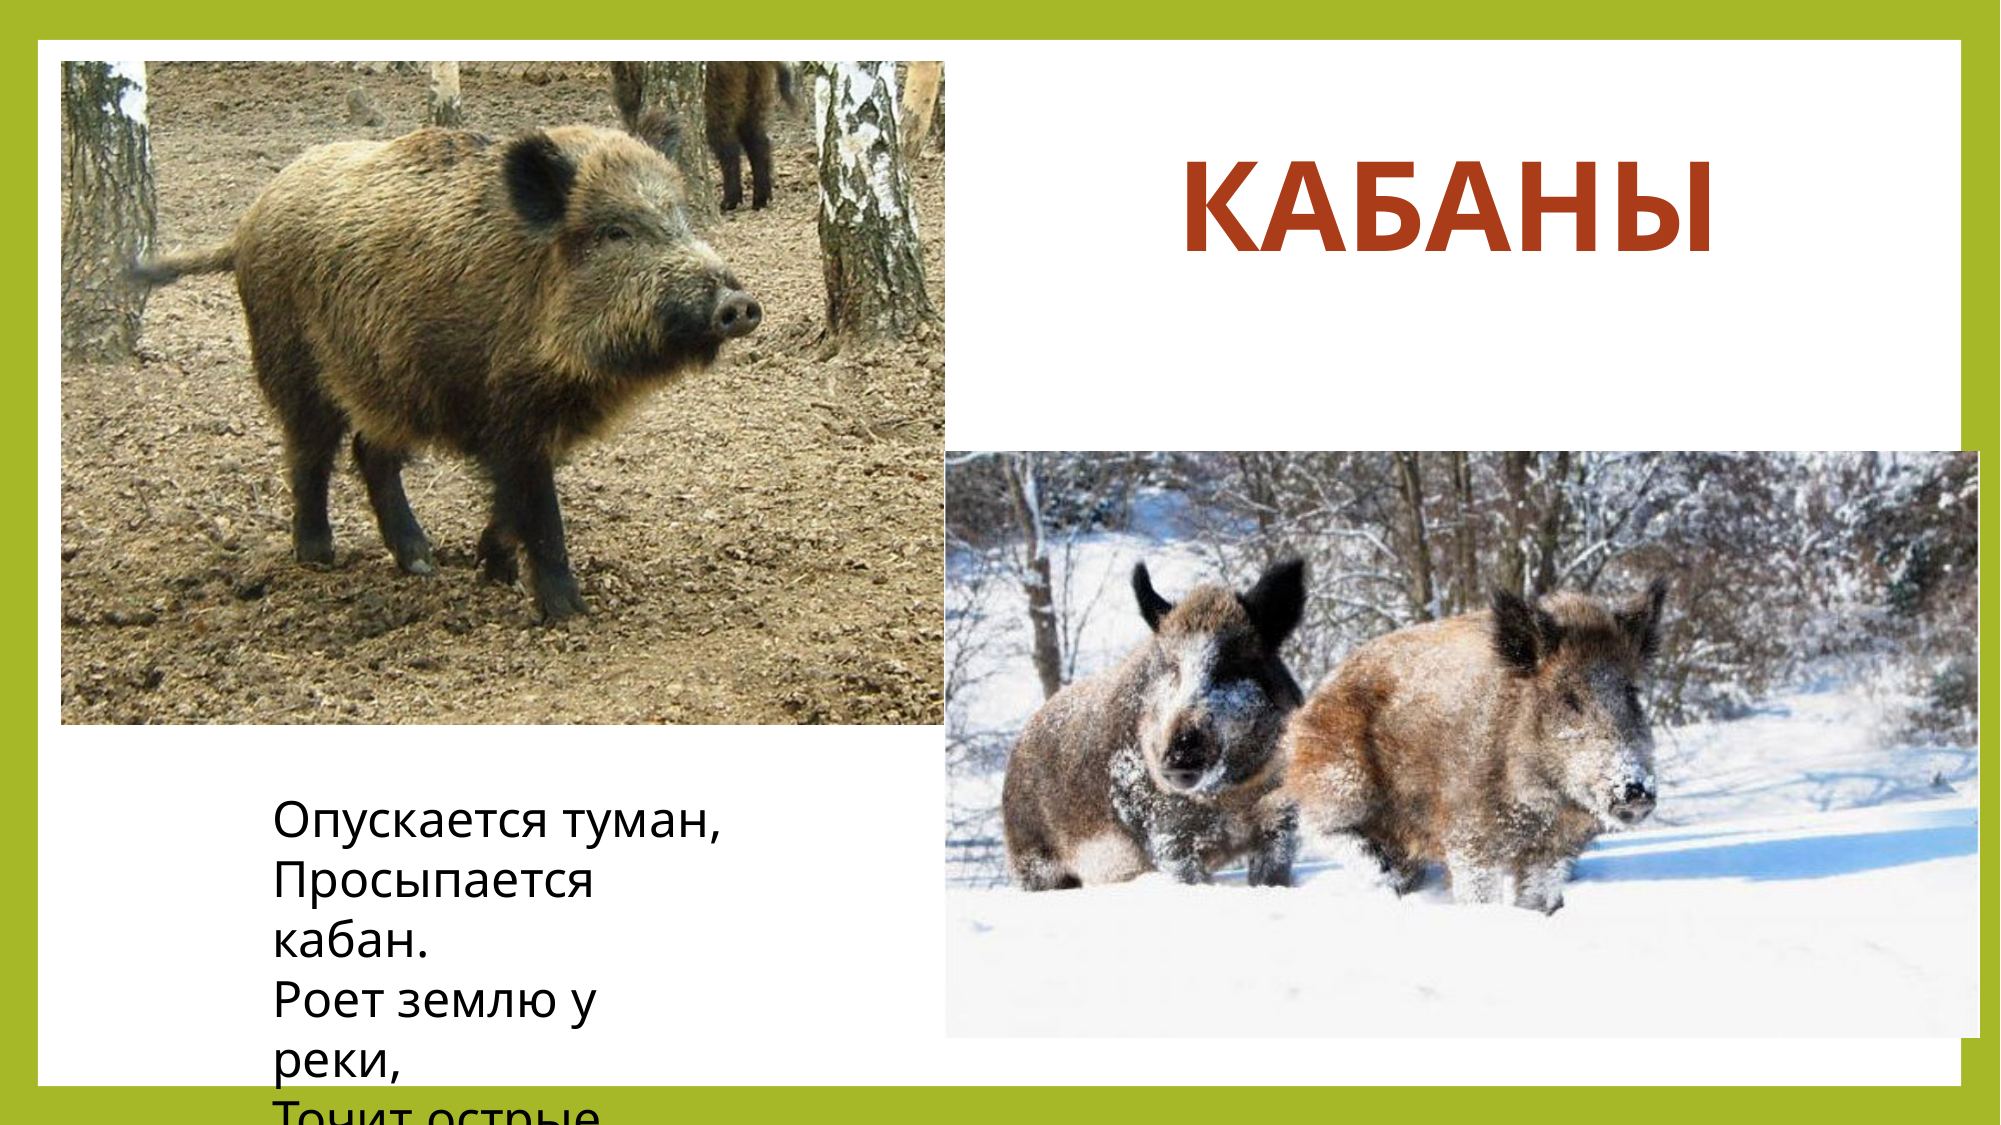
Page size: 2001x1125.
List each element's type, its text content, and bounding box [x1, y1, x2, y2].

text_box Опускается туман, Просыпается кабан. Роет землю у реки, Точит острые клыки. [257, 780, 748, 1125]
title КАБАНЫ [999, 99, 1898, 323]
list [60, 61, 945, 725]
picture [944, 451, 1980, 1039]
